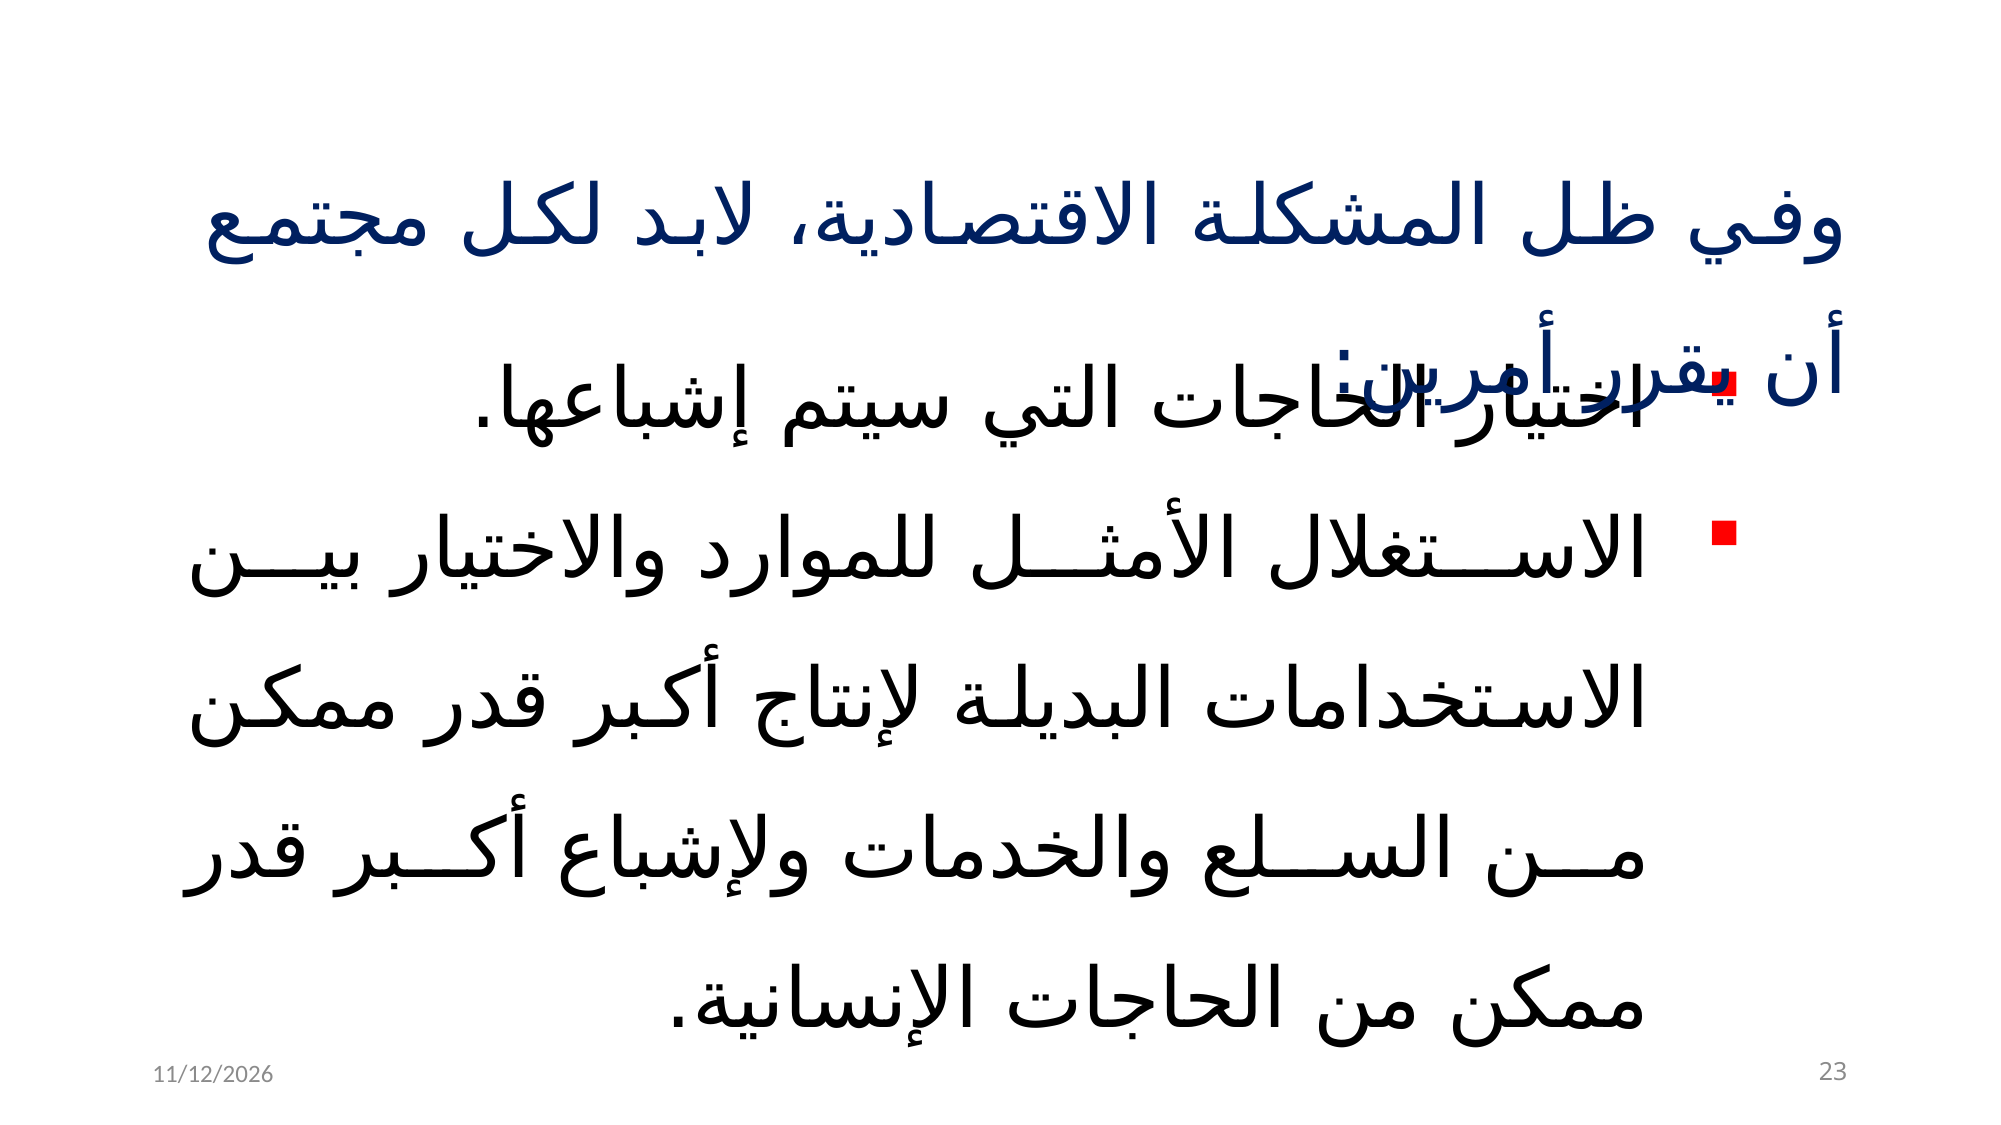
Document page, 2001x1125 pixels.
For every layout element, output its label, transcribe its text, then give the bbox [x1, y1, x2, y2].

slide_number 23 [1412, 1042, 1863, 1103]
text_box وفي ظل المشكلة الاقتصادية، لابد لكل مجتمع أن يقرر أمرين: [189, 103, 1863, 418]
text_box اختيار الحاجات التي سيتم إشباعها. الاستغلال الأمثل للموارد والاختيار بين الاستخدامات البديلة لإنتاج أكبر قدر ممكن من السلع والخدمات ولإشباع أكبر قدر ممكن من الحاجات الإنسانية. [171, 286, 1759, 1052]
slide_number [137, 1042, 588, 1103]
